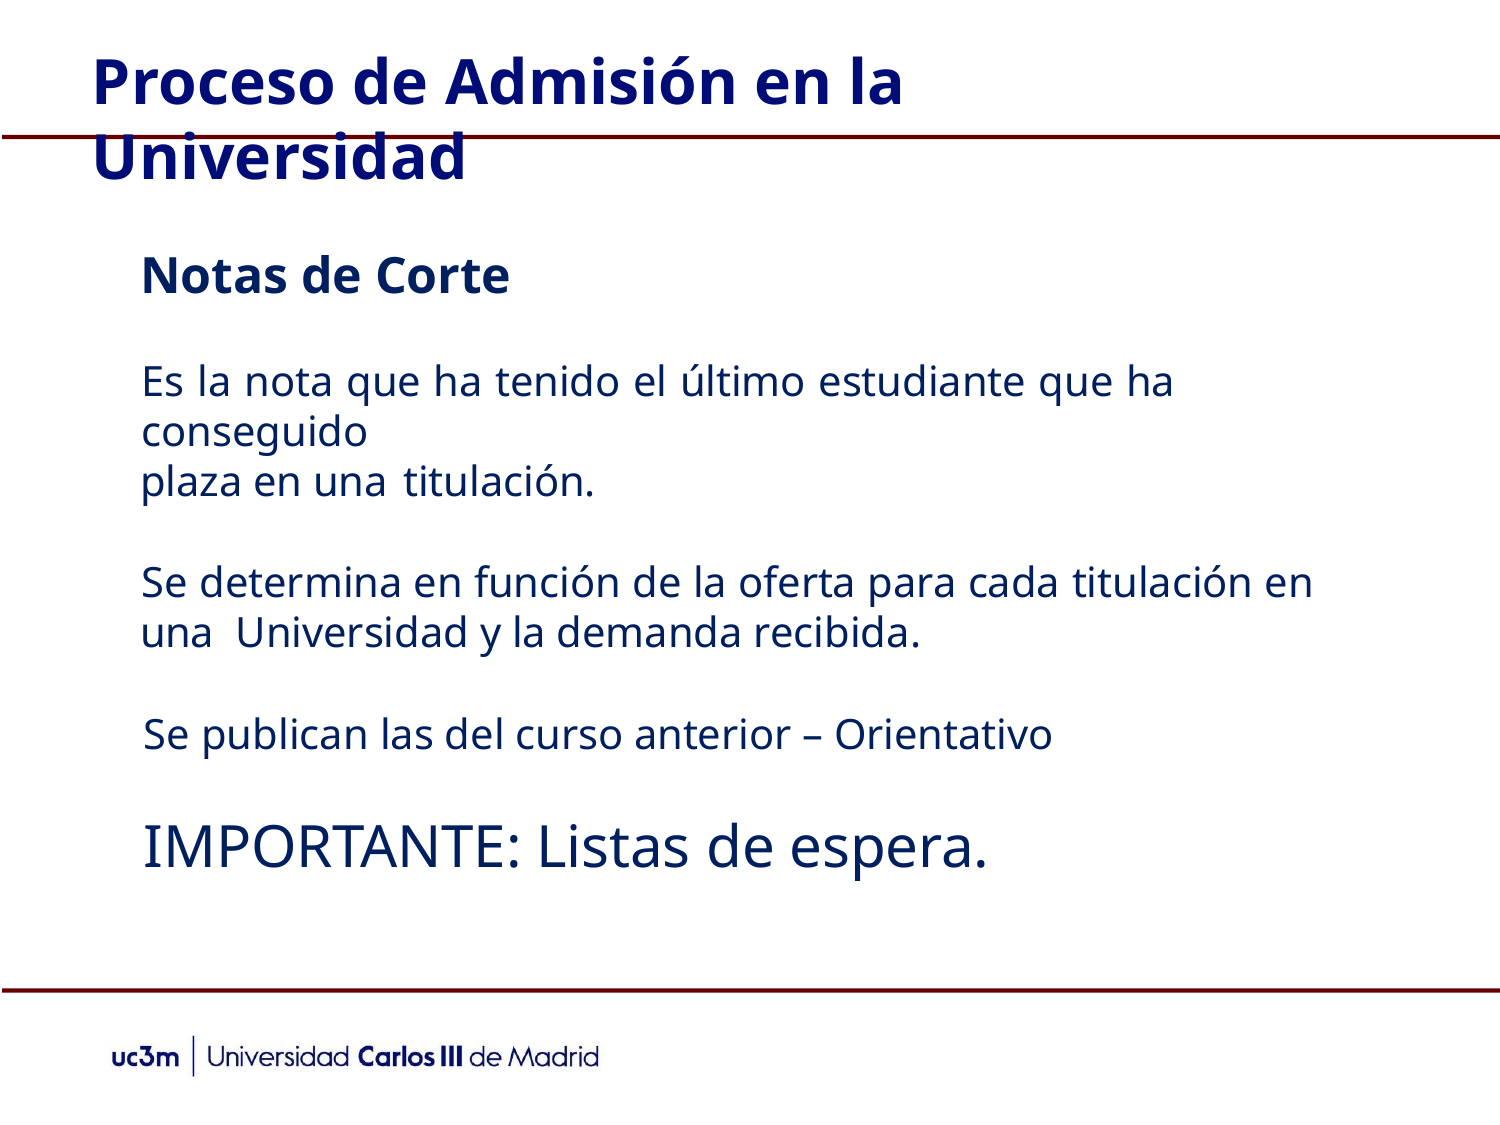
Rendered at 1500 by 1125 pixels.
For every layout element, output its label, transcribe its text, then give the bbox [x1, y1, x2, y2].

title Proceso de Admisión en la Universidad [89, 40, 1226, 231]
picture [102, 1029, 607, 1079]
text_box [1226, 134, 1500, 140]
text_box [2, 988, 1500, 993]
text_box Notas de Corte Es la nota que ha tenido el último estudiante que ha conseguido plaza en una titulación. Se determina en función de la oferta para cada titulación en una Universidad y la demanda recibida. Se publican las del curso anterior – Orientativo IMPORTANTE: Listas de espera. [137, 241, 1366, 879]
text_box [2, 134, 89, 140]
